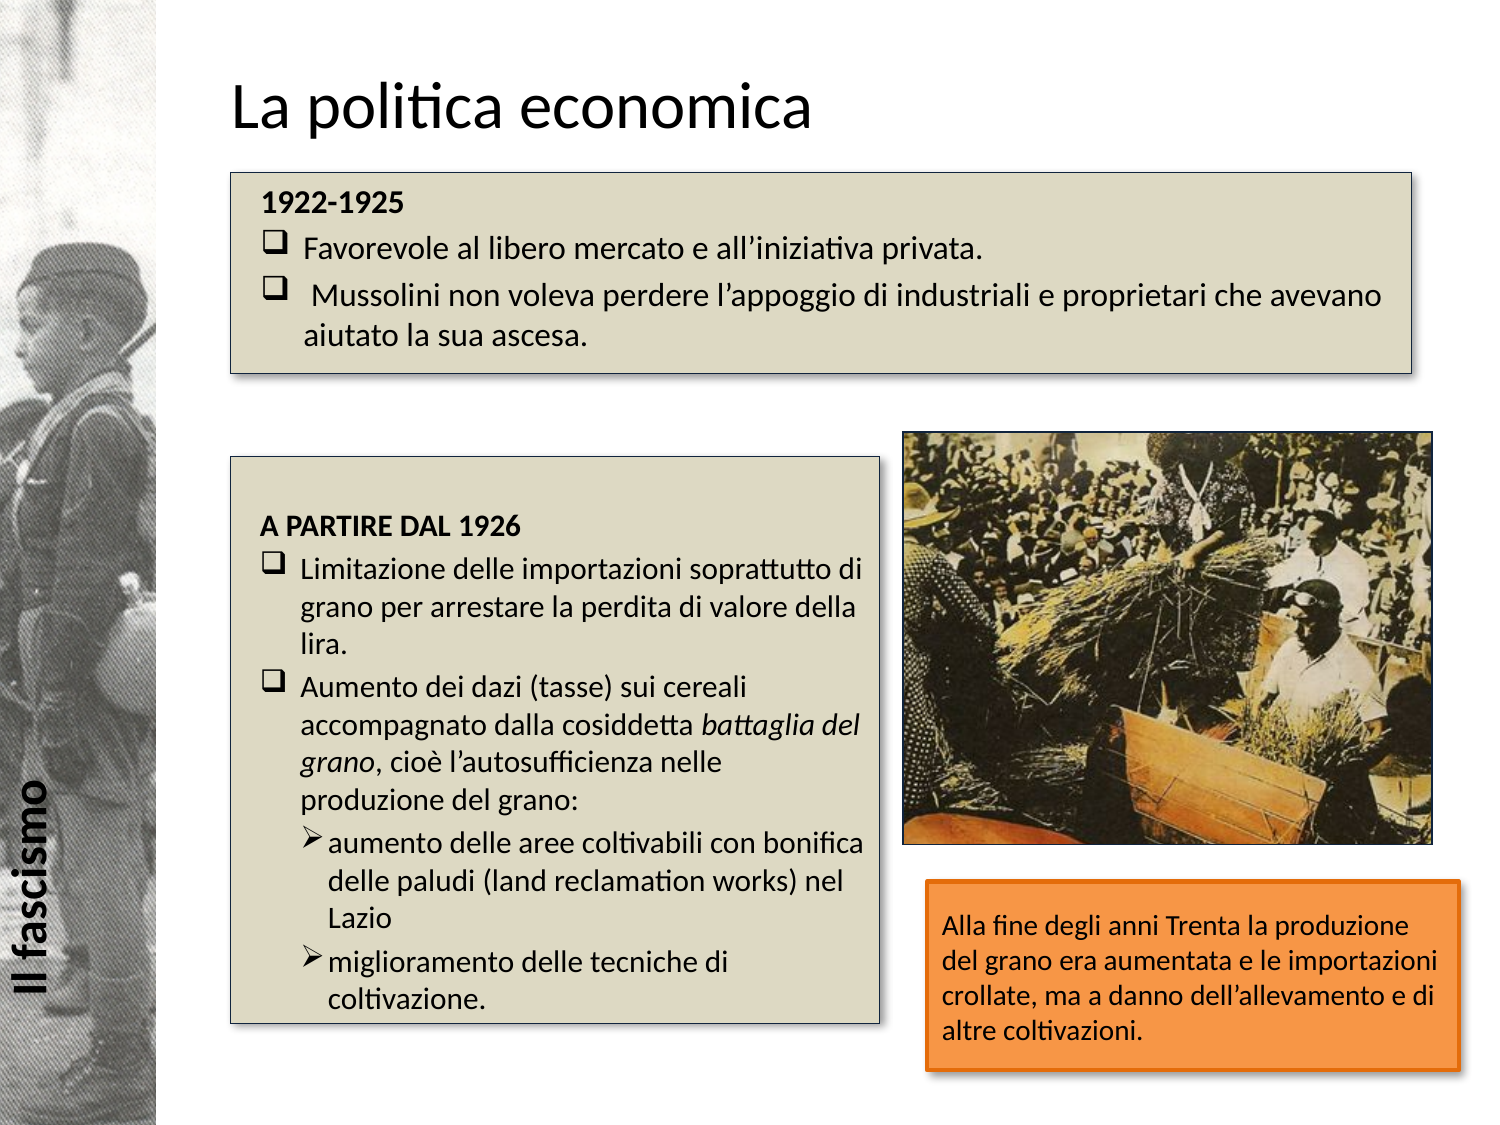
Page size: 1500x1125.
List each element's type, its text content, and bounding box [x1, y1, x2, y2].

text_box Alla fine degli anni Trenta la produzione del grano era aumentata e le importazioni crollate, ma a danno dell’allevamento e di altre coltivazioni. [925, 879, 1461, 1072]
picture [903, 432, 1432, 844]
text_box A PARTIRE DAL 1926 Limitazione delle importazioni soprattutto di grano per arrestare la perdita di valore della lira. Aumento dei dazi (tasse) sui cereali accompagnato dalla cosiddetta battaglia del grano, cioè l’autosufficienza nelle produzione del grano: aumento delle aree coltivabili con bonifica delle paludi (land reclamation works) nel Lazio miglioramento delle tecniche di coltivazione. [230, 456, 880, 1024]
title La politica economica [216, 44, 916, 149]
text_box 1922-1925 Favorevole al libero mercato e all’iniziativa privata. Mussolini non voleva perdere l’appoggio di industriali e proprietari che avevano aiutato la sua ascesa. [230, 172, 1412, 374]
picture [0, 0, 156, 1125]
